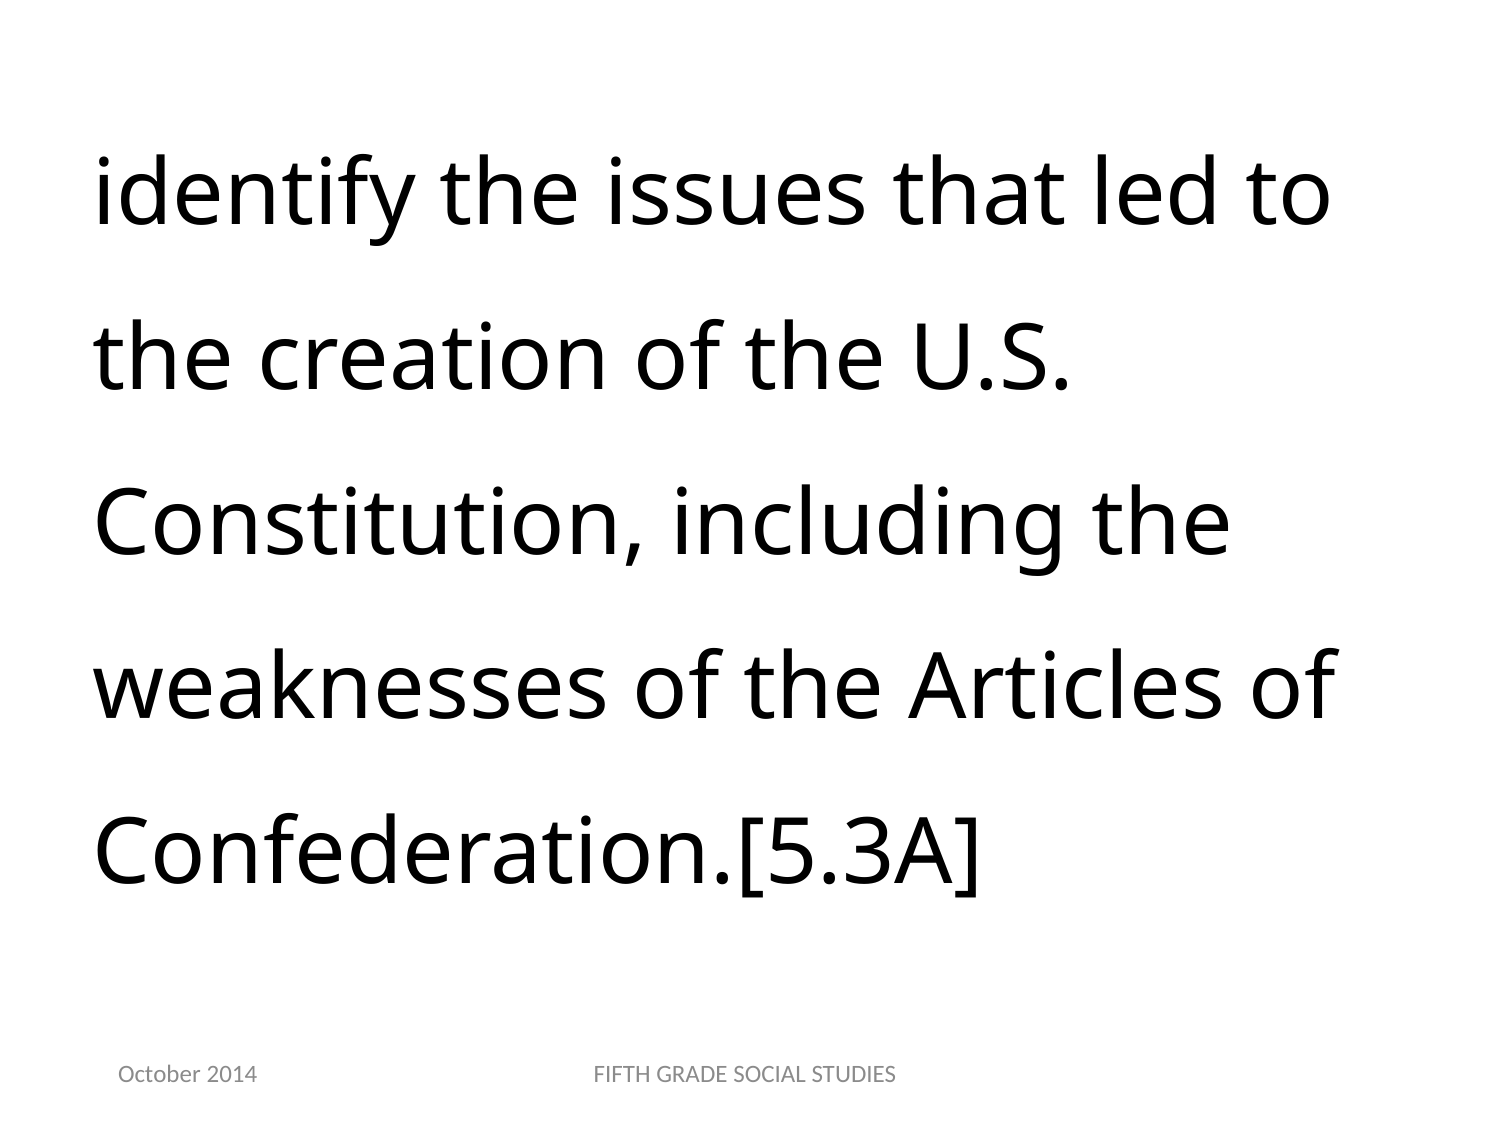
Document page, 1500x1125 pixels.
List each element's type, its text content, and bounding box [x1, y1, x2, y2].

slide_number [103, 1042, 441, 1103]
footer FIFTH GRADE SOCIAL STUDIES [492, 1042, 999, 1103]
subtitle identify the issues that led to the creation of the U.S. Constitution, including the weaknesses of the Articles of Confederation.[5.3A] [78, 70, 1429, 1014]
